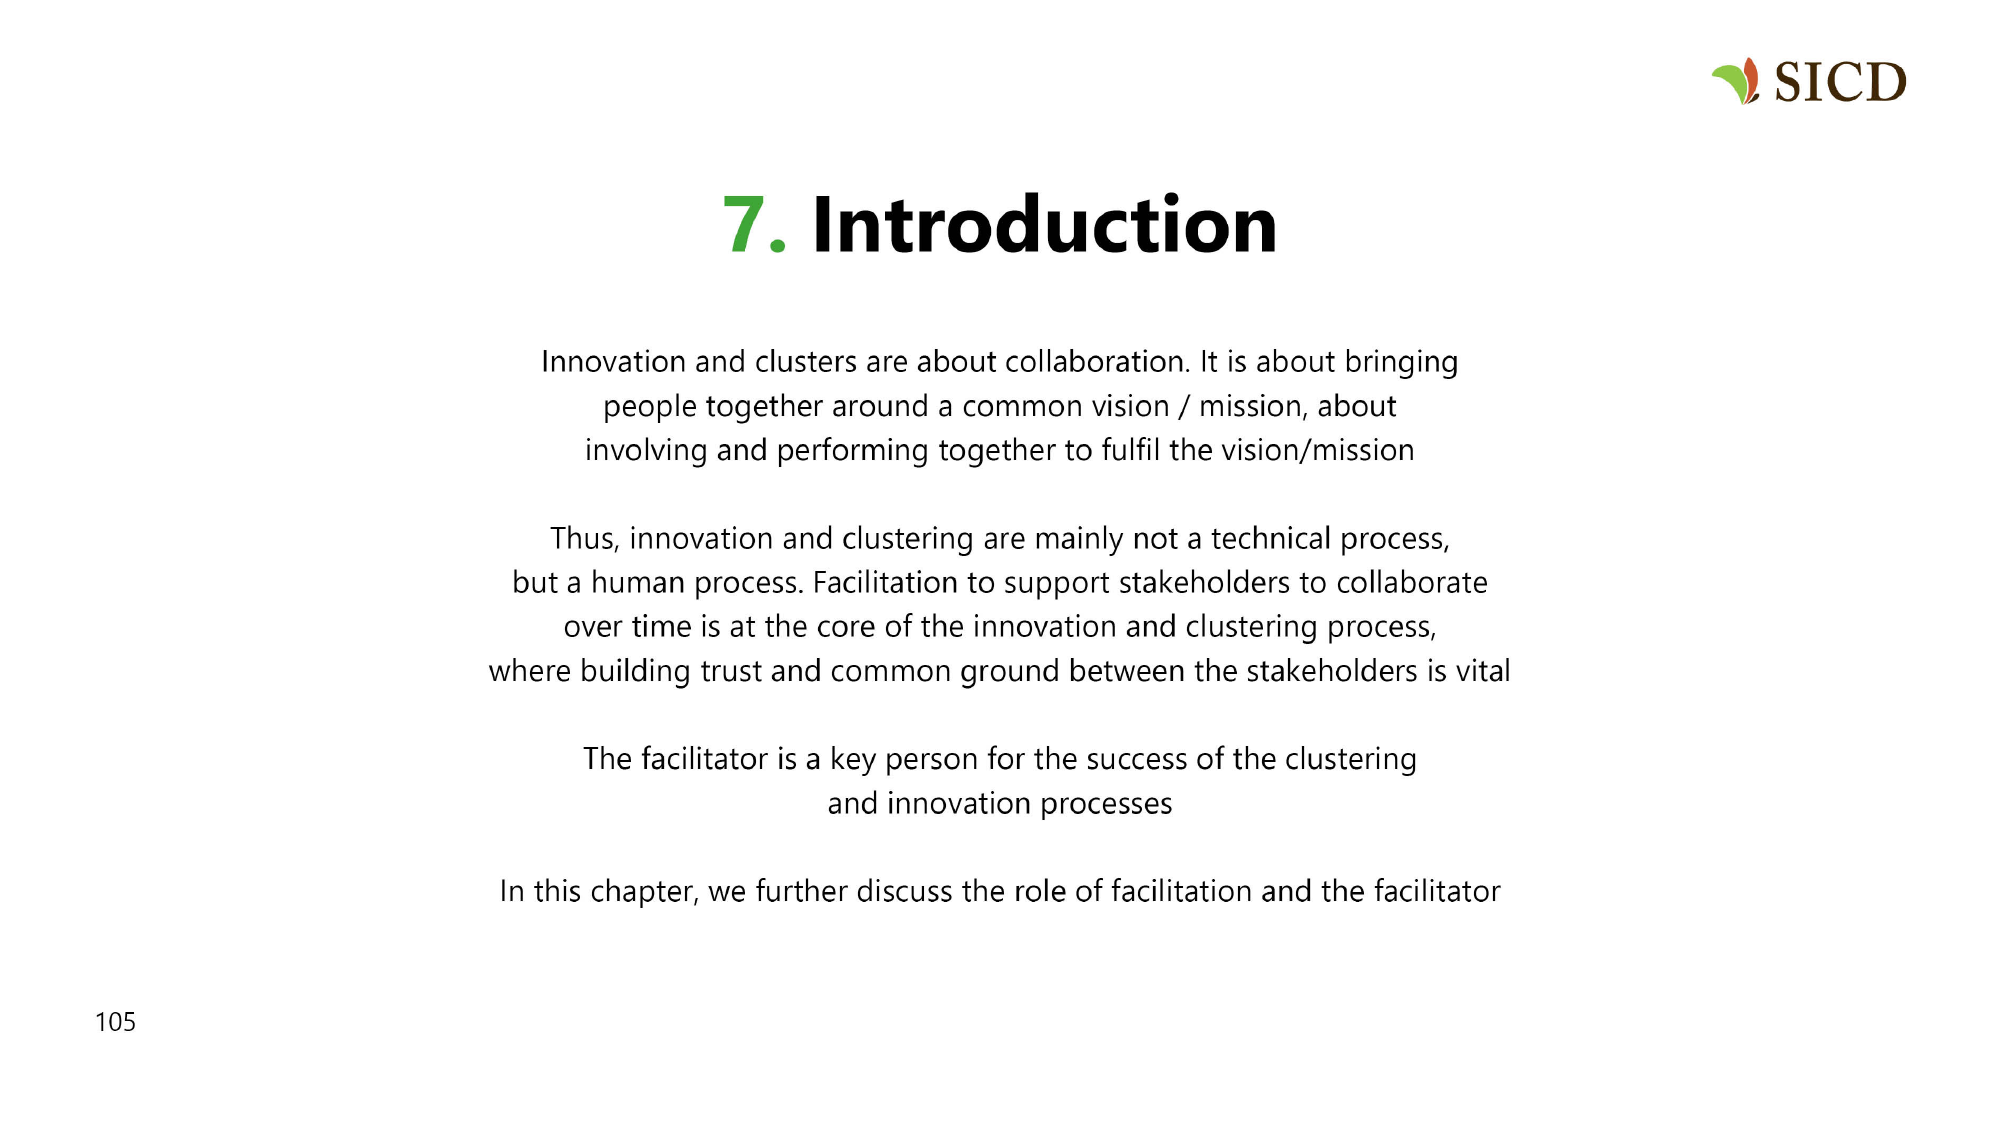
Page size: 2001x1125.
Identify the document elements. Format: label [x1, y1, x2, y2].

list [0, 0, 2000, 1125]
